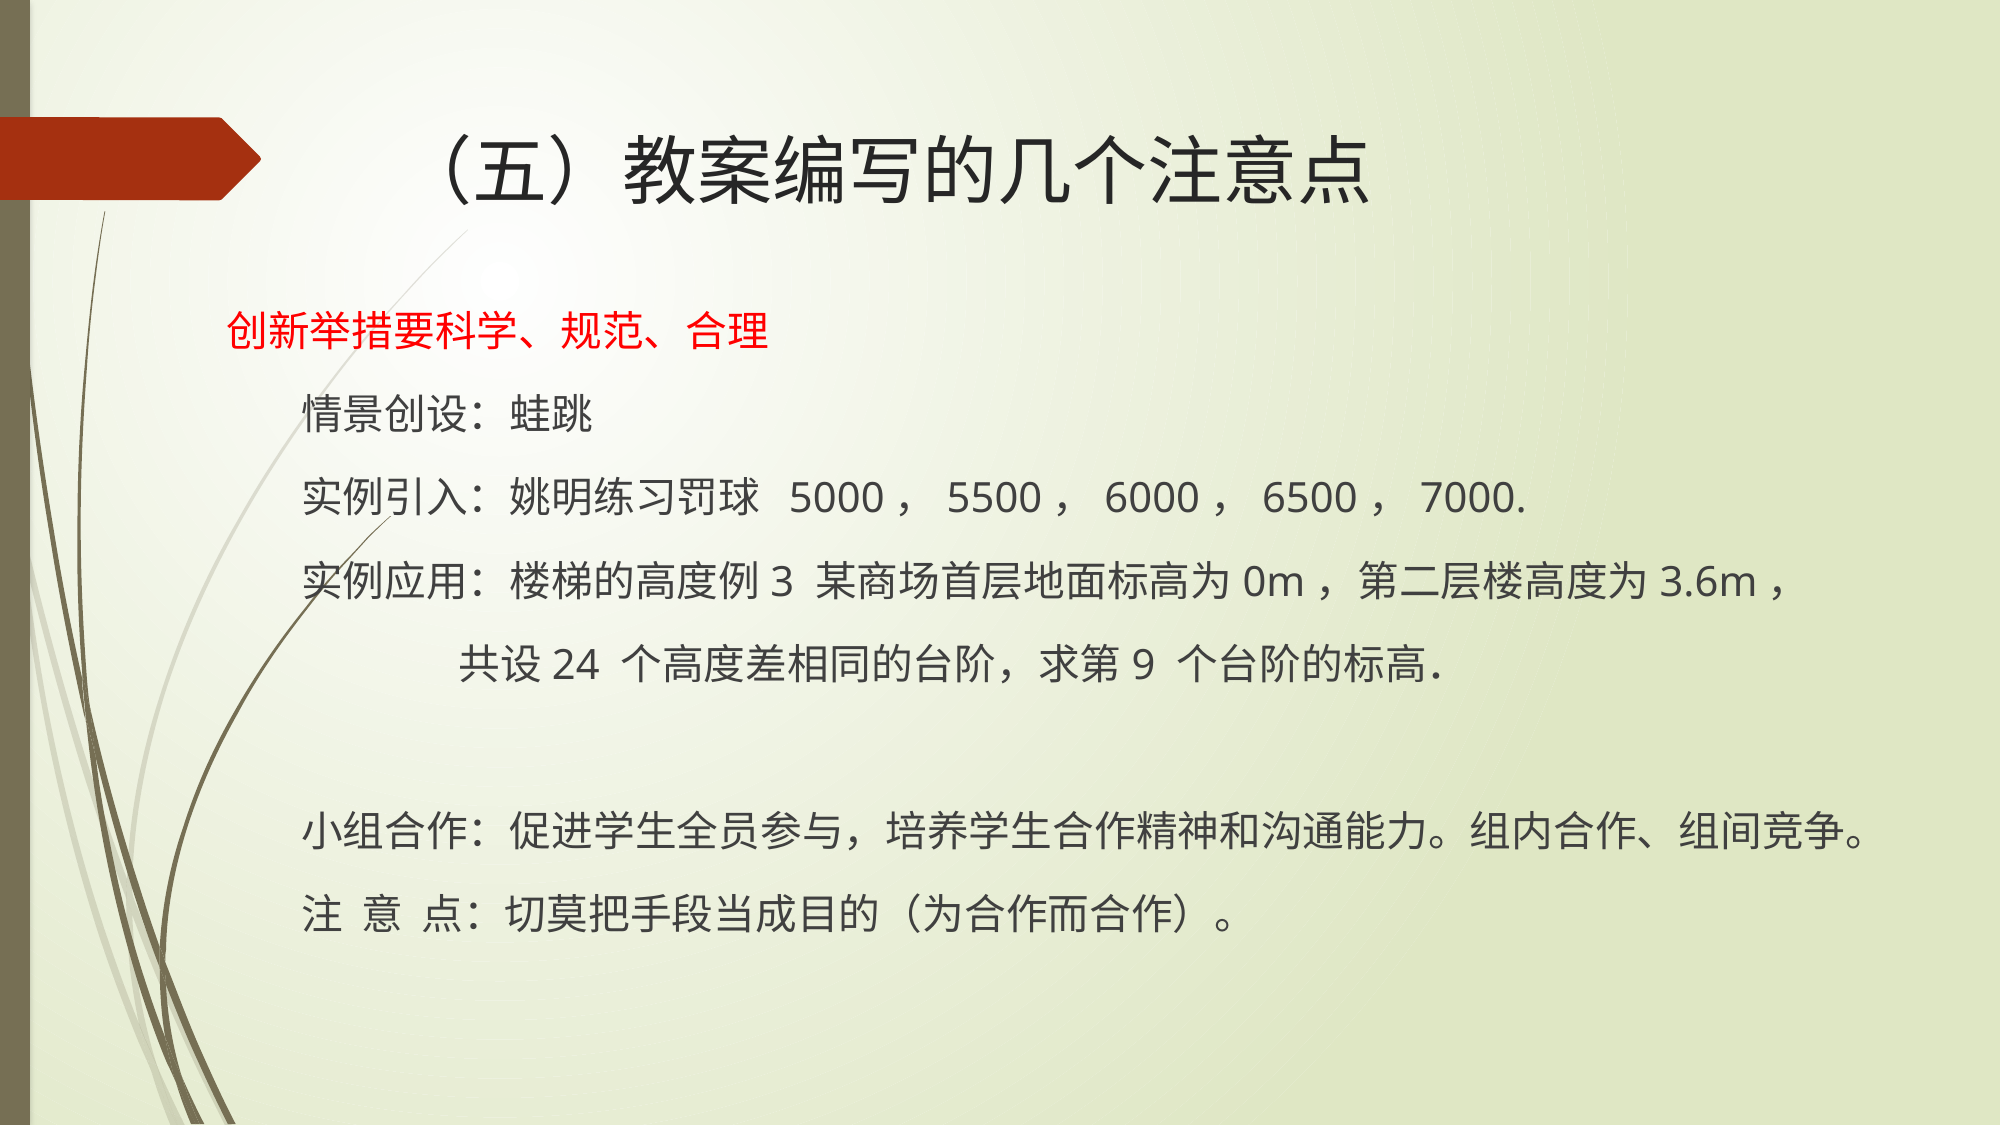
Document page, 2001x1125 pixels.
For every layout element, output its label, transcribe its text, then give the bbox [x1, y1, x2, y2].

list 创新举措要科学、规范、合理 情景创设：蛙跳 实例引入：姚明练习罚球 5000，5500，6000，6500，7000. 实例应用：楼梯的高度例3 某商场首层地面标高为0m，第二层楼高度为3.6m， 共设24 个高度差相同的台阶，求第9 个台阶的标高． 小组合作：促进学生全员参与，培养学生合作精神和沟通能力。组内合作、组间竞争。 注 意 点：切莫把手段当成目的（为合作而合作）。 [211, 284, 1888, 1036]
title （五）教案编写的几个注意点 [382, 116, 1431, 246]
